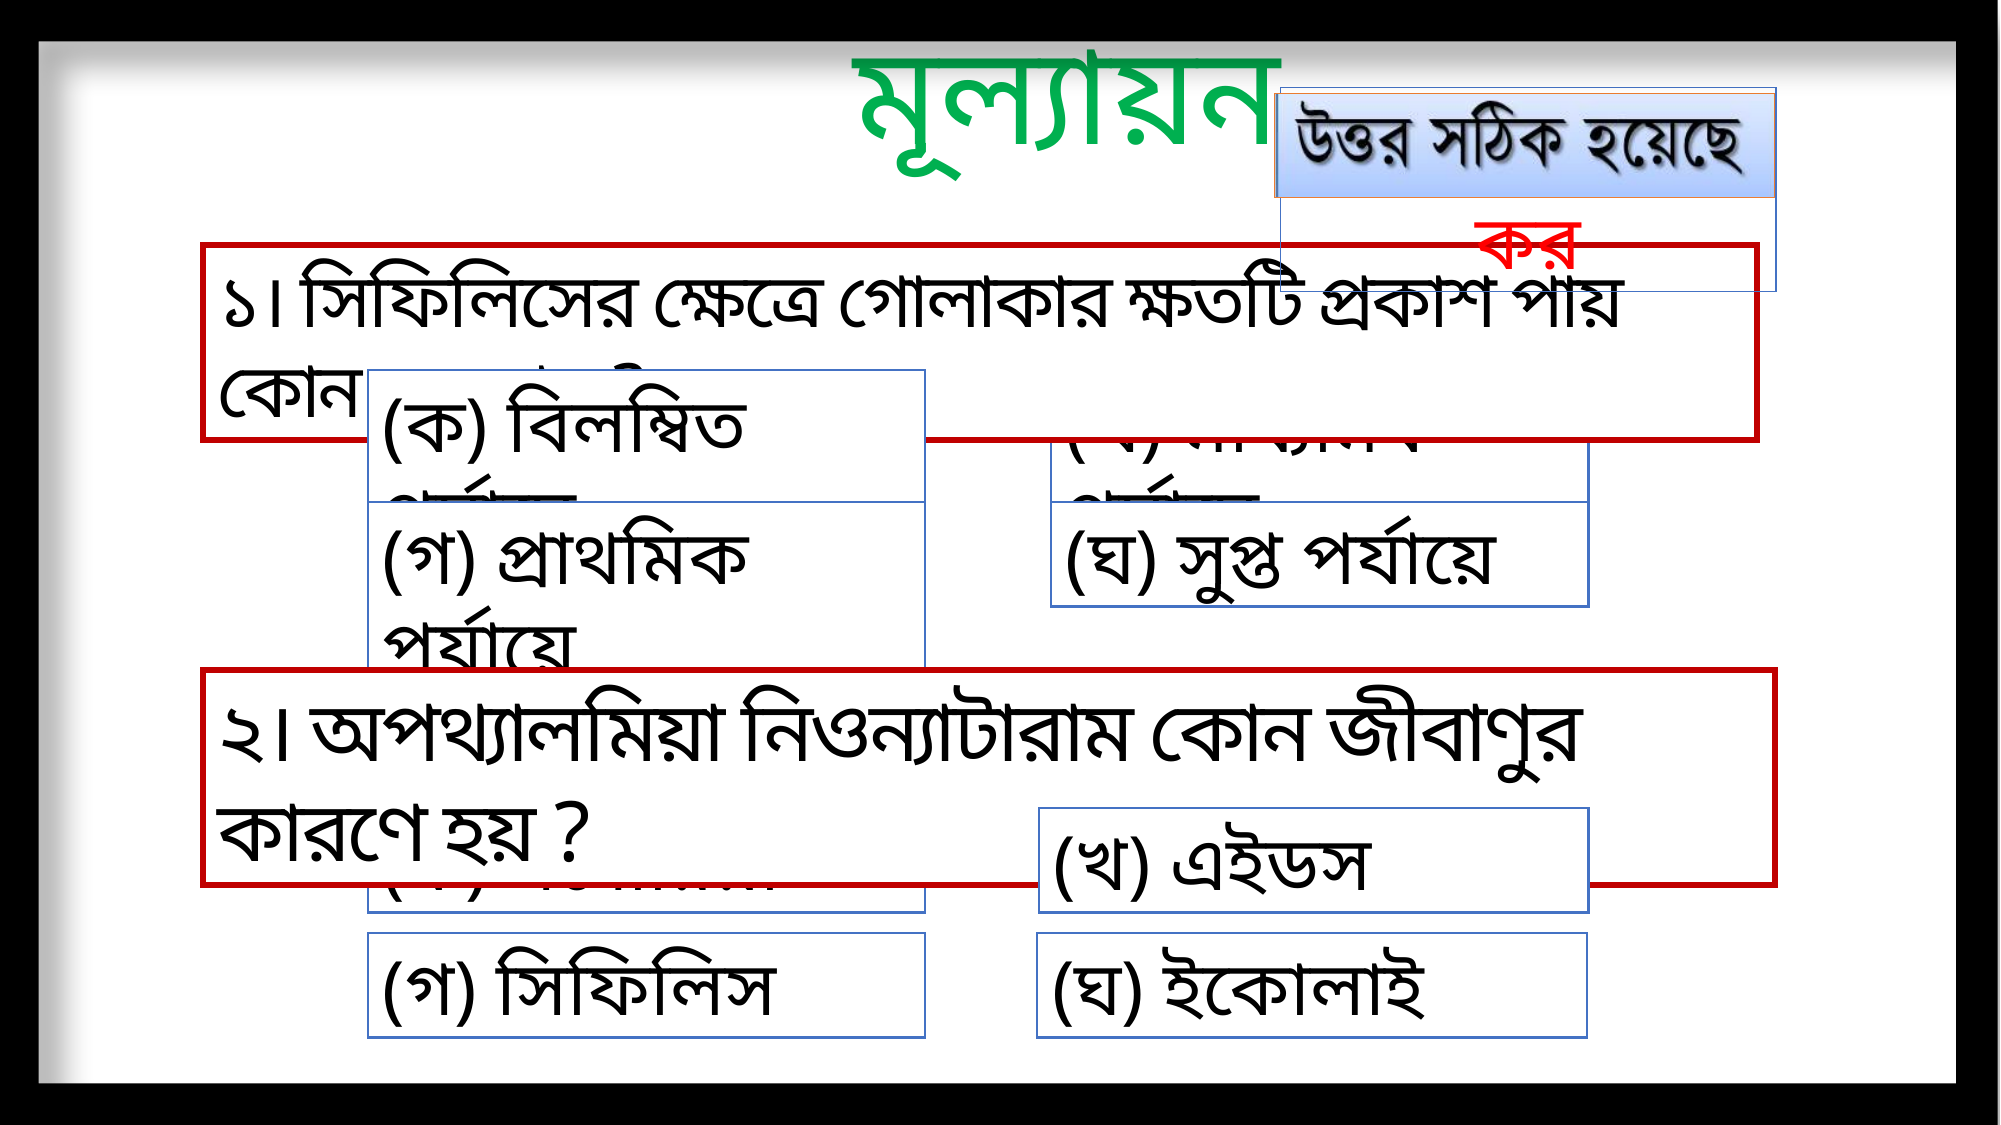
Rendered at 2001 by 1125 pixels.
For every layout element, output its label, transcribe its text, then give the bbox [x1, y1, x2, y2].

picture [1274, 93, 1775, 198]
text_box (ঘ) সুপ্ত পর্যায়ে [1050, 501, 1590, 608]
text_box ১। সিফিলিসের ক্ষেত্রে গোলাকার ক্ষতটি প্রকাশ পায় কোন অবস্থায় ? [202, 244, 1758, 441]
text_box মূল্যায়ন [839, 88, 1280, 244]
text_box (গ) প্রাথমিক পর্যায়ে [367, 501, 926, 669]
text_box (গ) সিফিলিস [367, 932, 926, 1039]
text_box (খ) মাধ্যমিক পর্যায়ে [1050, 441, 1590, 501]
text_box (খ) এইডস [1038, 807, 1590, 914]
text_box (ঘ) ইকোলাই [1036, 932, 1588, 1039]
text_box × আবার চেষ্টা কর [1280, 88, 1777, 292]
text_box ২। অপথ্যালমিয়া নিওন্যাটারাম কোন জীবাণুর কারণে হয় ? [202, 669, 1776, 886]
text_box (ক) গনোরিয়া [367, 886, 926, 914]
text_box (ক) বিলম্বিত পর্যায়ে [367, 369, 926, 501]
text_box [0, 0, 1999, 1125]
